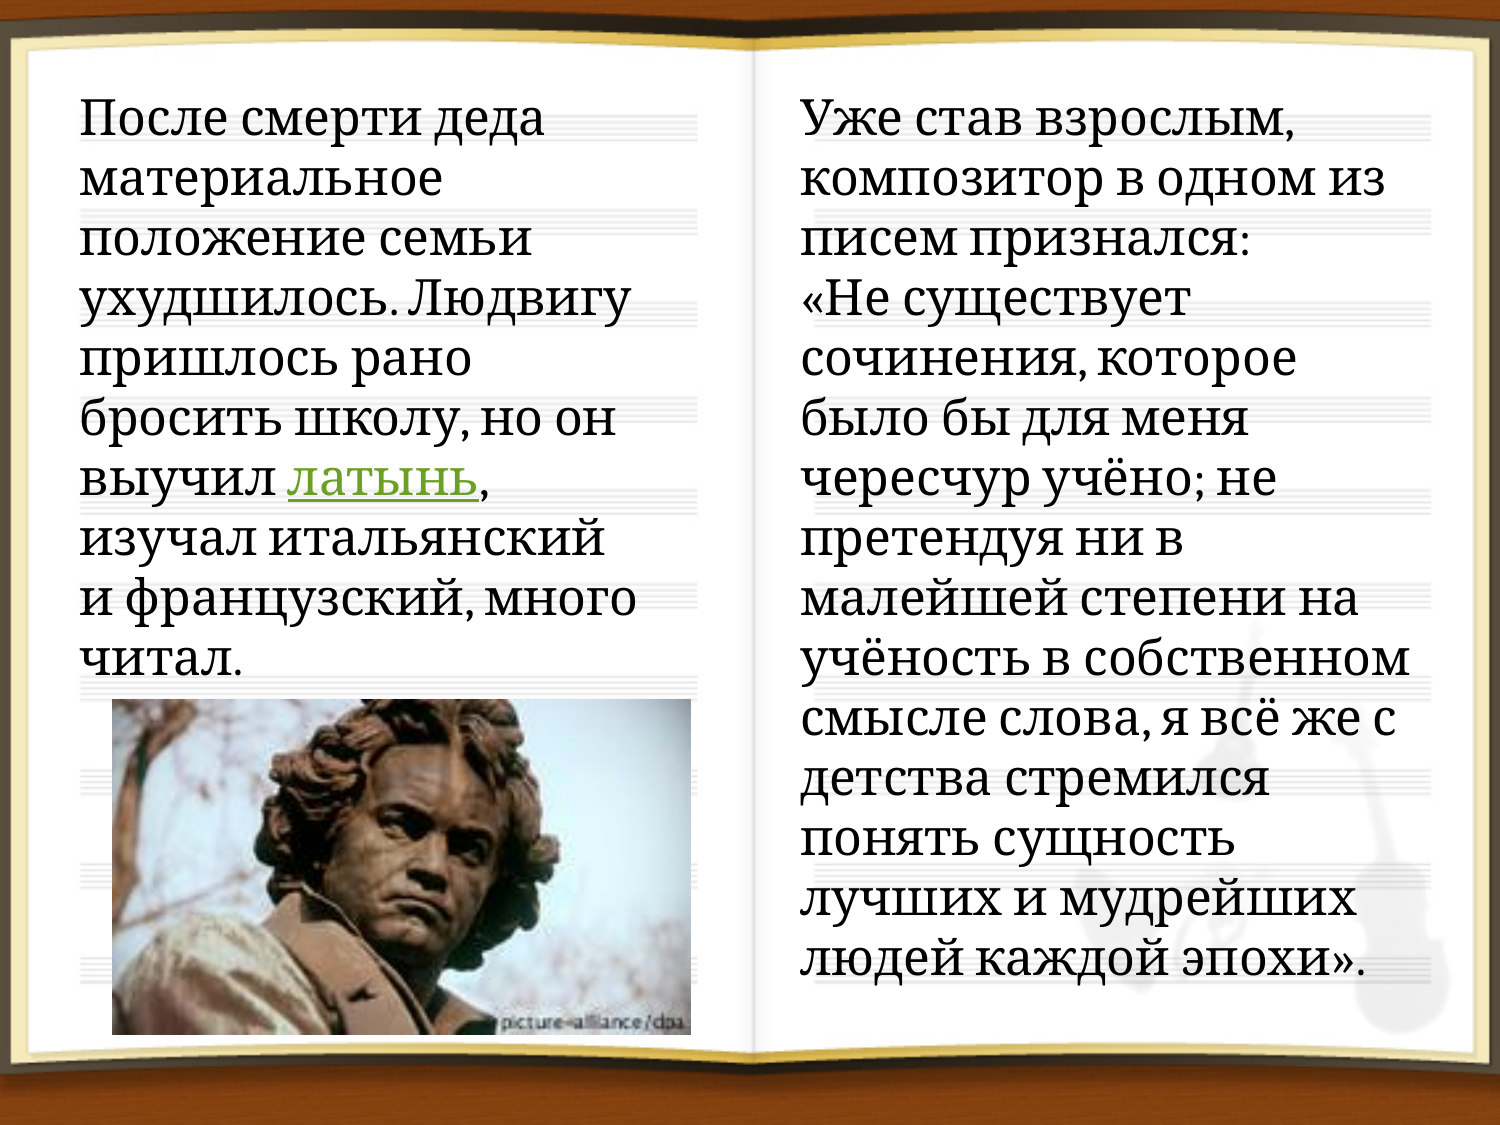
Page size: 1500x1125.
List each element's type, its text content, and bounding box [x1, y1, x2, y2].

text_box После смерти деда материальное положение семьи ухудшилось. Людвигу пришлось рано бросить школу, но он выучил латынь, изучал итальянский и французский, много читал. [64, 78, 656, 693]
text_box Уже став взрослым, композитор в одном из писем признался: «Не существует сочинения, которое было бы для меня чересчур учёно; не претендуя ни в малейшей степени на учёность в собственном смысле слова, я всё же с детства стремился понять сущность лучших и мудрейших людей каждой эпохи». [785, 78, 1436, 993]
picture [0, 0, 1500, 1125]
